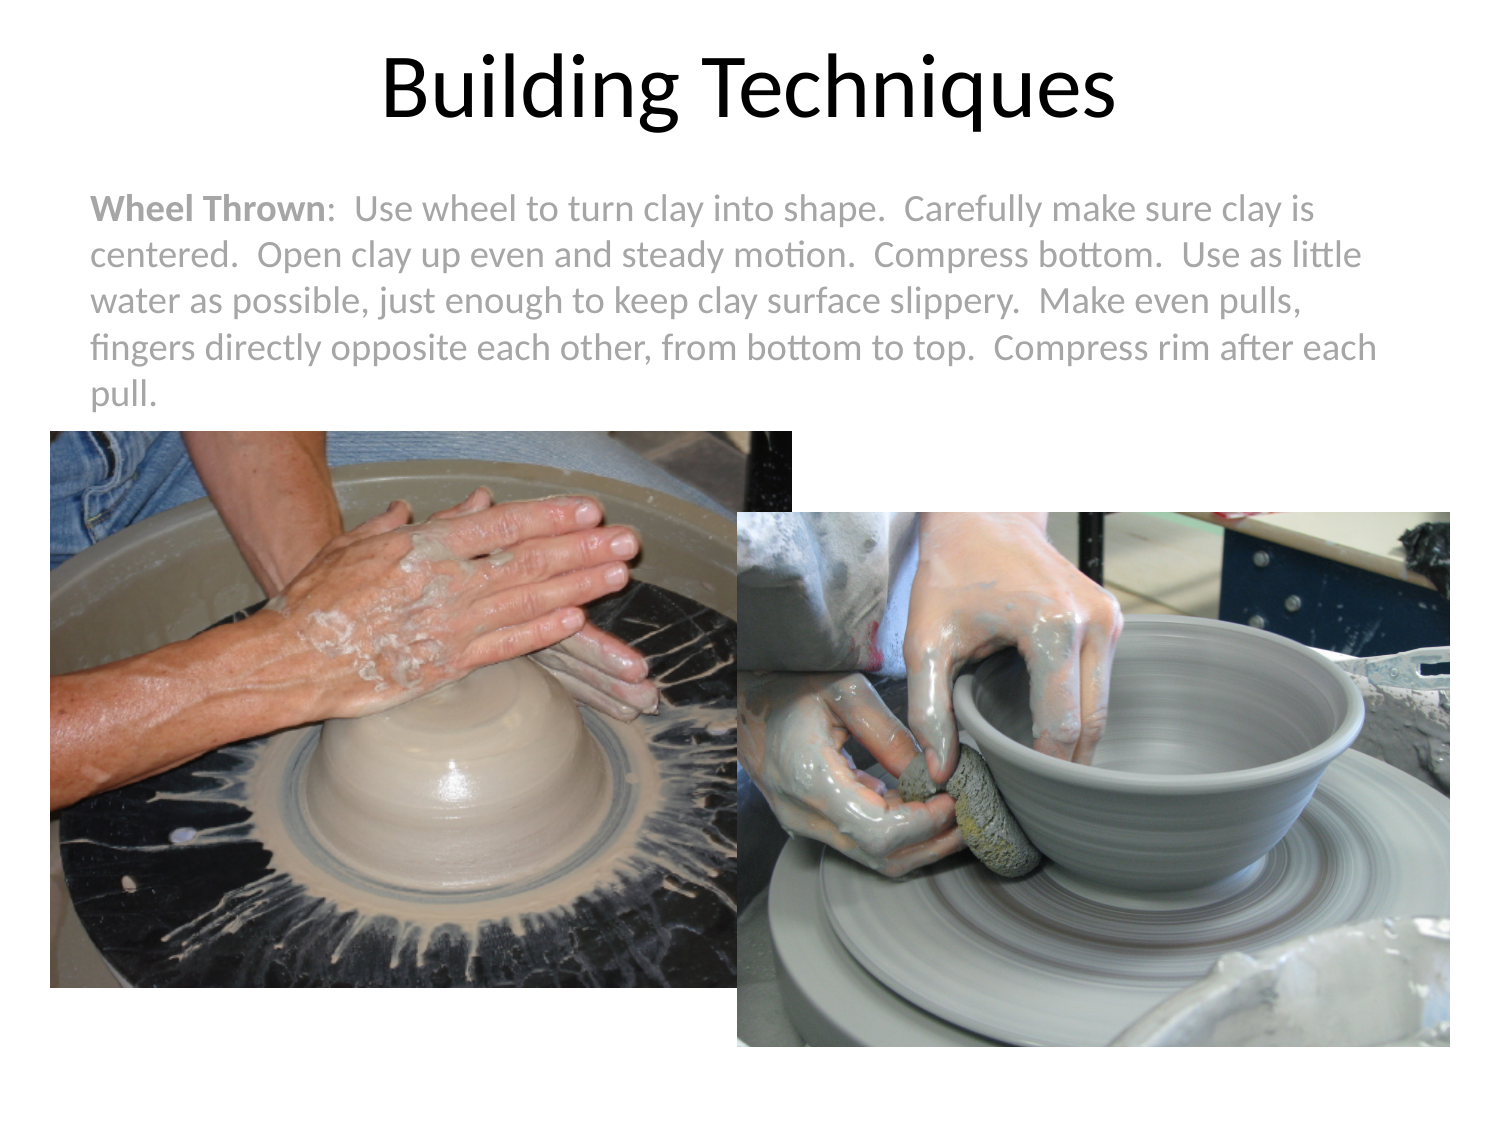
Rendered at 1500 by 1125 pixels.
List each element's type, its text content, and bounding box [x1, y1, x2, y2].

title Building Techniques [75, 0, 1425, 174]
picture [49, 430, 1451, 1048]
list Wheel Thrown: Use wheel to turn clay into shape. Carefully make sure clay is centered. Open clay up even and steady motion. Compress bottom. Use as little water as possible, just enough to keep clay surface slippery. Make even pulls, fingers directly opposite each other, from bottom to top. Compress rim after each pull. [75, 174, 1425, 425]
